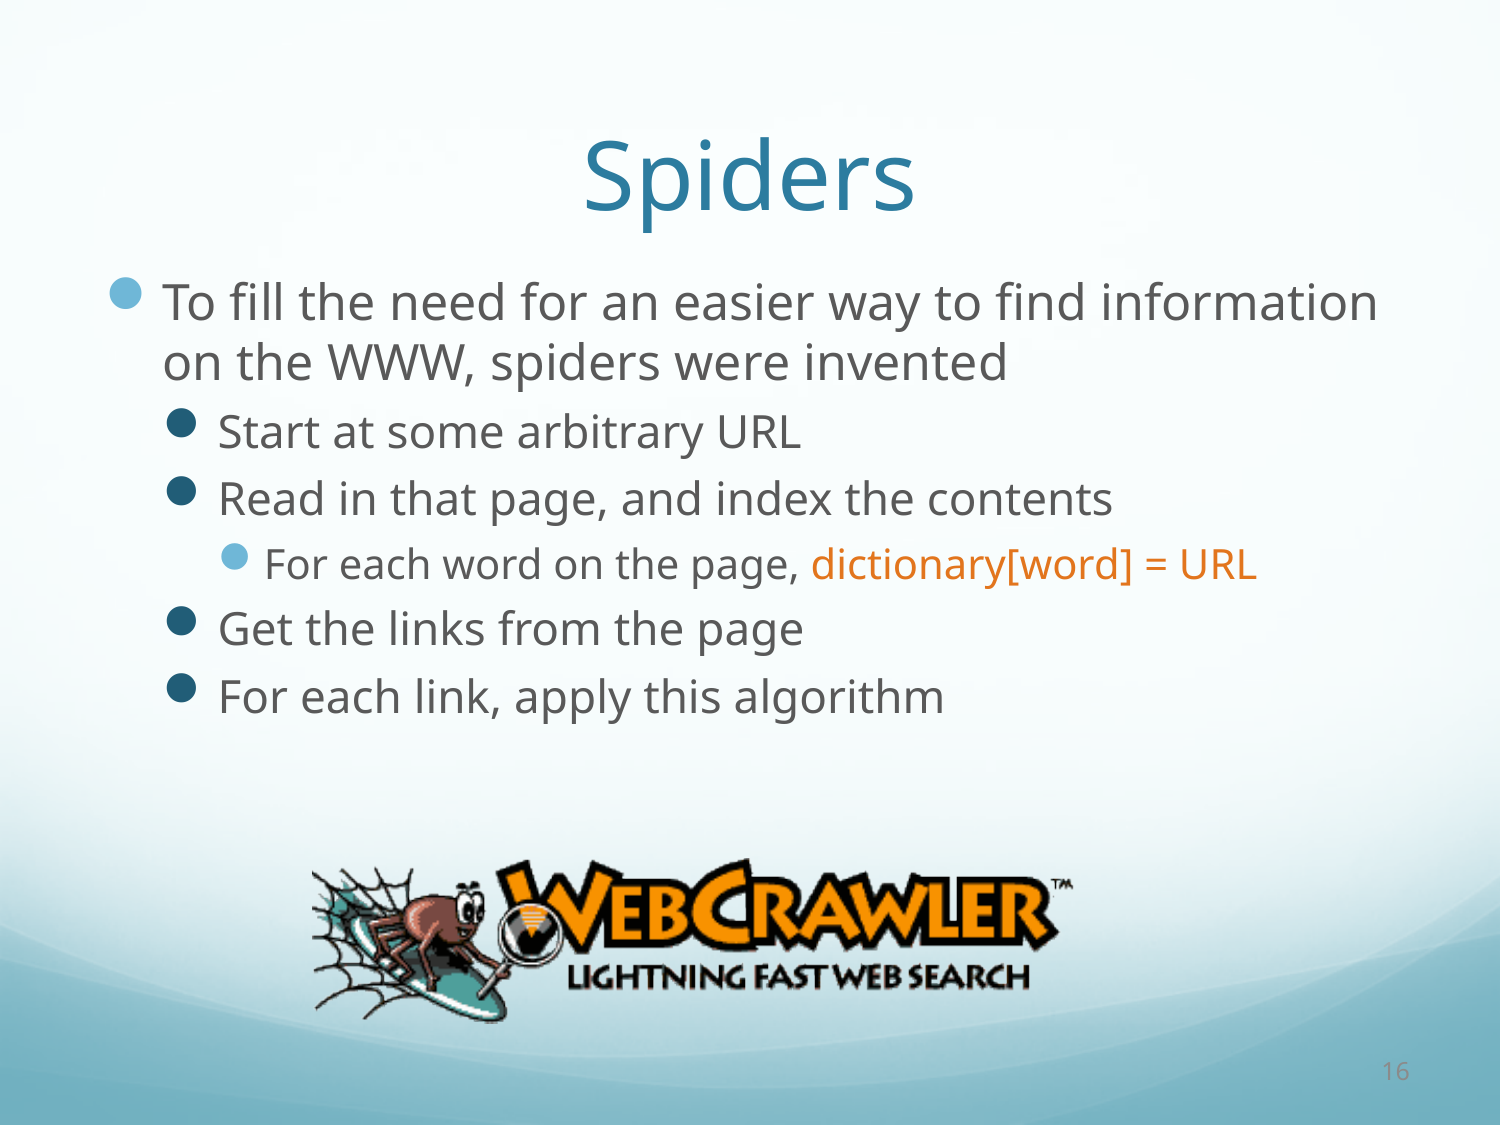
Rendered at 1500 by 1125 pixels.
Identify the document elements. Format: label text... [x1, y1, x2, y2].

title Spiders [90, 17, 1410, 237]
slide_number 16 [1074, 1042, 1425, 1103]
list To fill the need for an easier way to find information on the WWW, spiders were invented Start at some arbitrary URL Read in that page, and index the contents For each word on the page, dictionary[word] = URL Get the links from the page For each link, apply this algorithm [90, 262, 1410, 975]
picture [312, 858, 1078, 1024]
